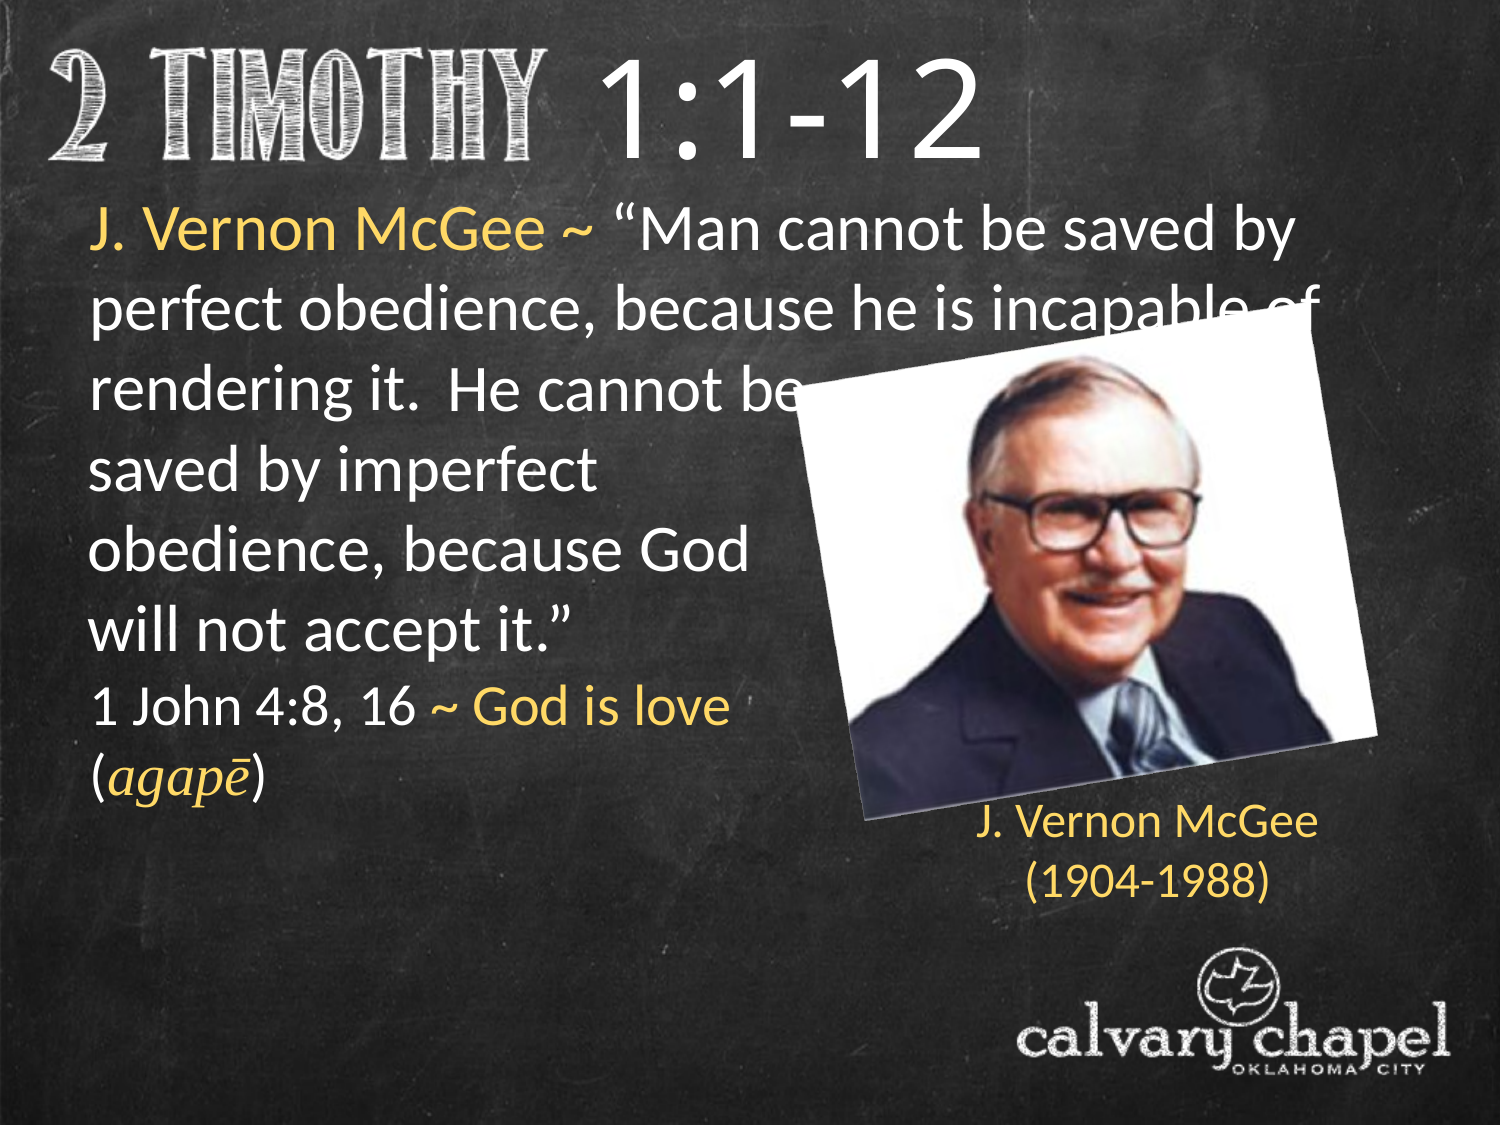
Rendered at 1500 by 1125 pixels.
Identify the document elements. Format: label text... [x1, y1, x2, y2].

picture [0, 0, 1500, 1125]
text_box J. Vernon McGee ~ “Man cannot be saved by perfect obedience, because he is incapable of rendering it. [74, 176, 1425, 431]
text_box 1:1-12 [576, 13, 1129, 193]
text_box He cannot be saved by imperfect obedience, because God will not accept it.” [72, 337, 869, 673]
text_box J. Vernon McGee (1904-1988) [927, 780, 1368, 915]
text_box 1 John 4:8, 16 ~ God is love (agapē) [75, 659, 937, 815]
